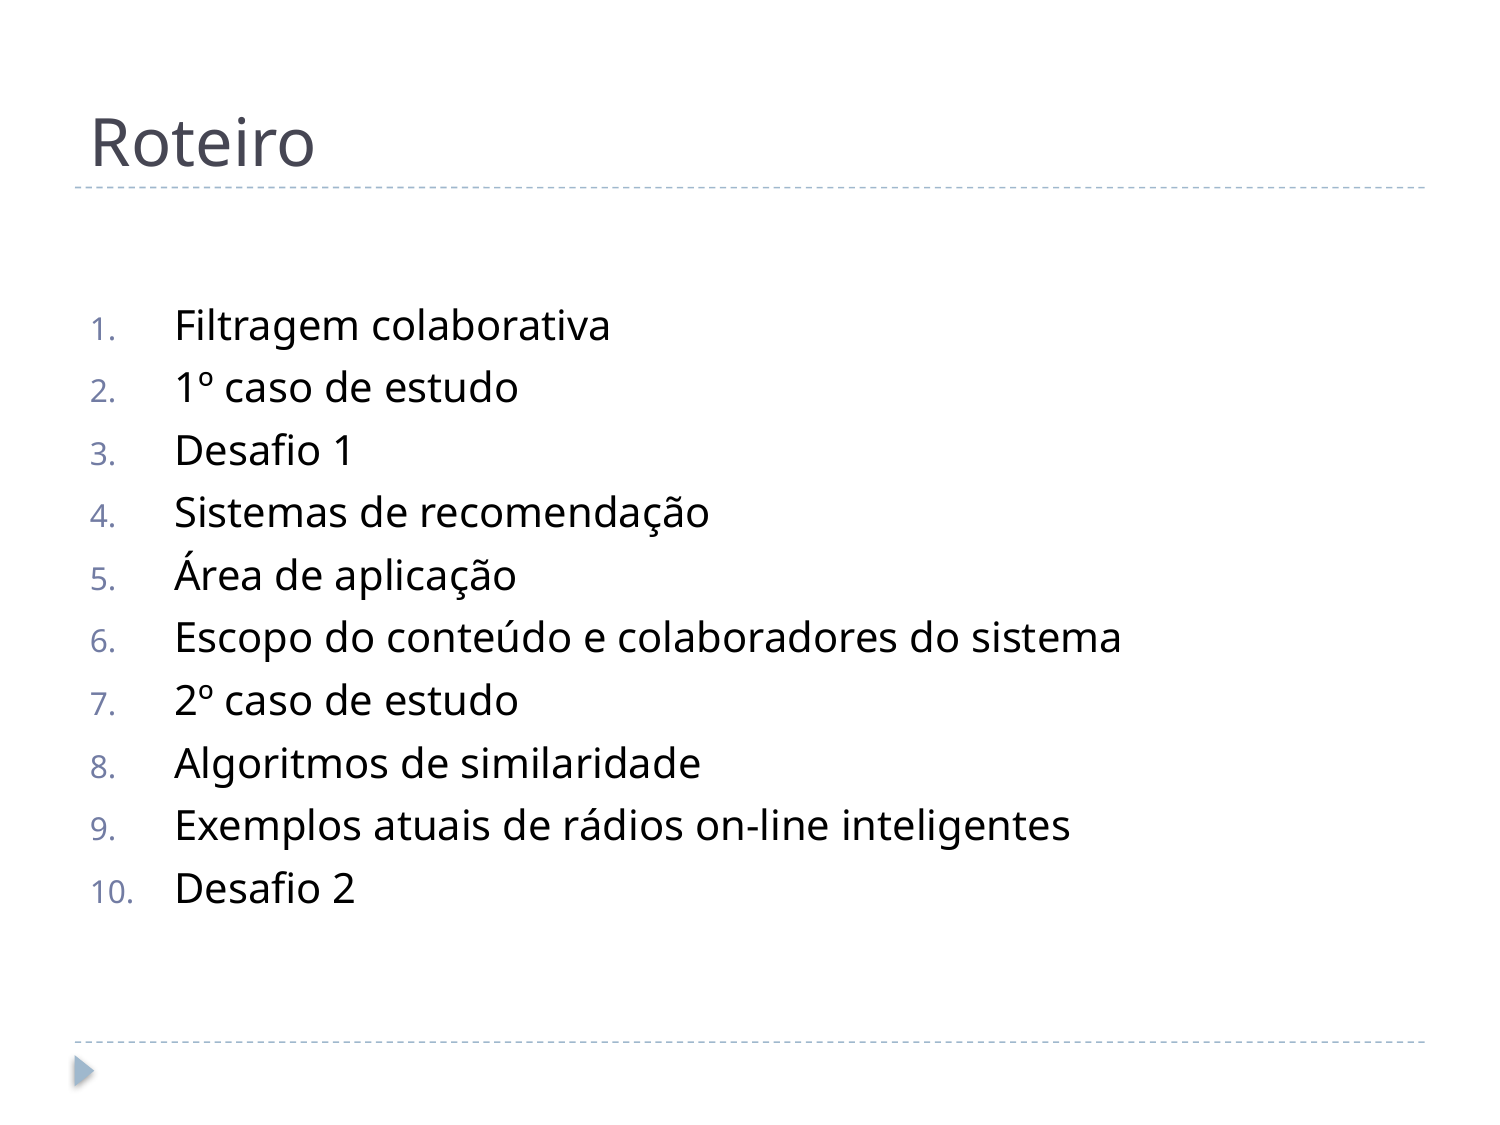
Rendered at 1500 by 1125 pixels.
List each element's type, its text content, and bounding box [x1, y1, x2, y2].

list Filtragem colaborativa 1º caso de estudo Desafio 1 Sistemas de recomendação Área de aplicação Escopo do conteúdo e colaboradores do sistema 2º caso de estudo Algoritmos de similaridade Exemplos atuais de rádios on-line inteligentes Desafio 2 [75, 200, 1425, 1010]
title Roteiro [75, 24, 1425, 188]
